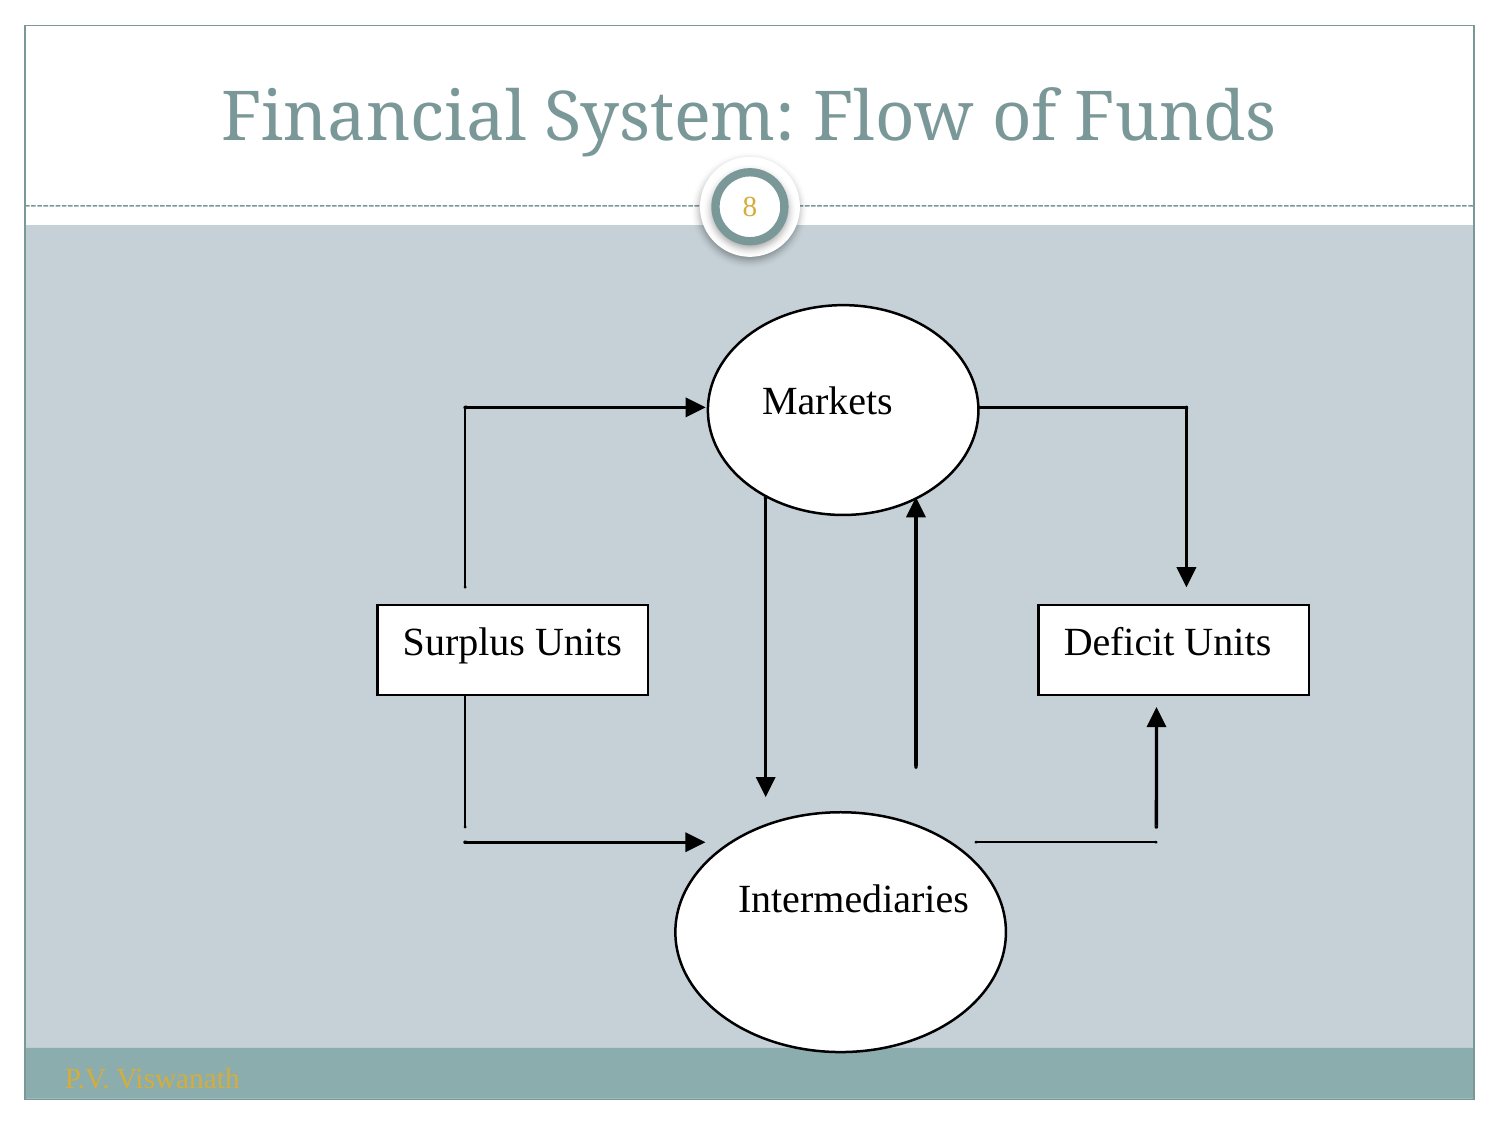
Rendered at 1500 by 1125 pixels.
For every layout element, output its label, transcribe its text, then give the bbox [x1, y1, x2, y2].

slide_number 8 [712, 168, 788, 241]
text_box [374, 287, 1313, 1058]
footer P.V. Viswanath [50, 1051, 638, 1112]
title Financial System: Flow of Funds [49, 37, 1450, 162]
